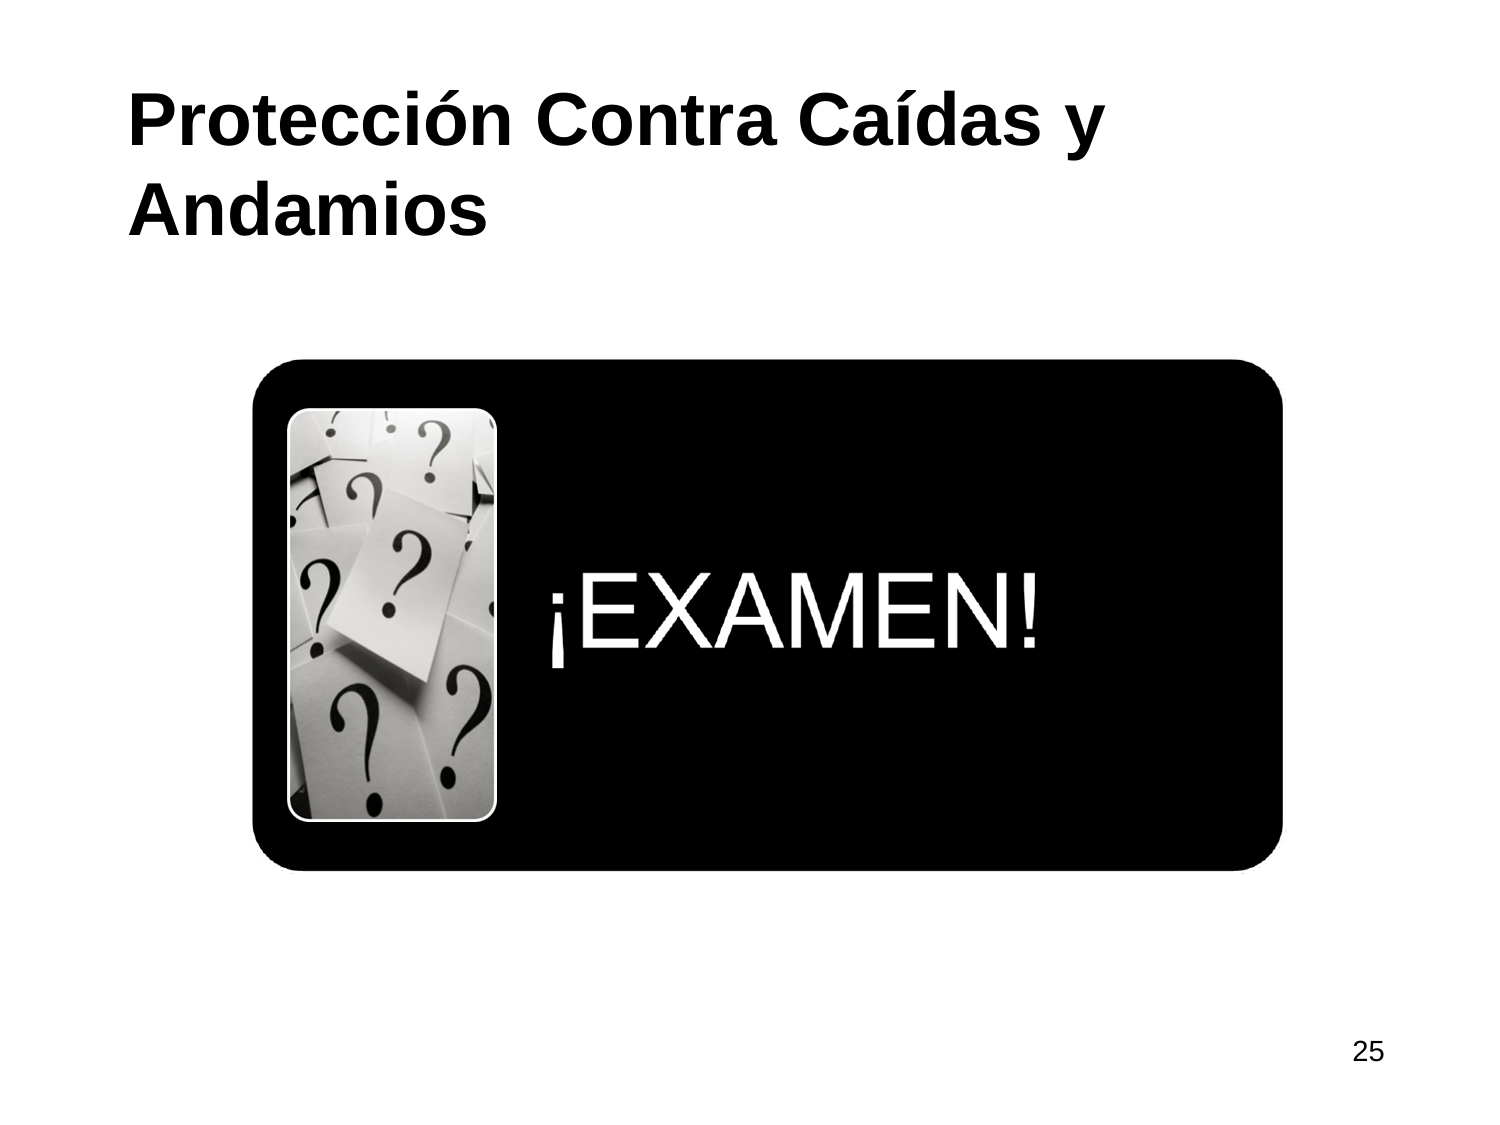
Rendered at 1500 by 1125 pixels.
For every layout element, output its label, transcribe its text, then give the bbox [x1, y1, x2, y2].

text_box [72, 299, 1411, 967]
title Protección Contra Caídas y Andamios [112, 161, 1463, 300]
slide_number 25 [1074, 1024, 1401, 1103]
picture [249, 356, 1286, 874]
